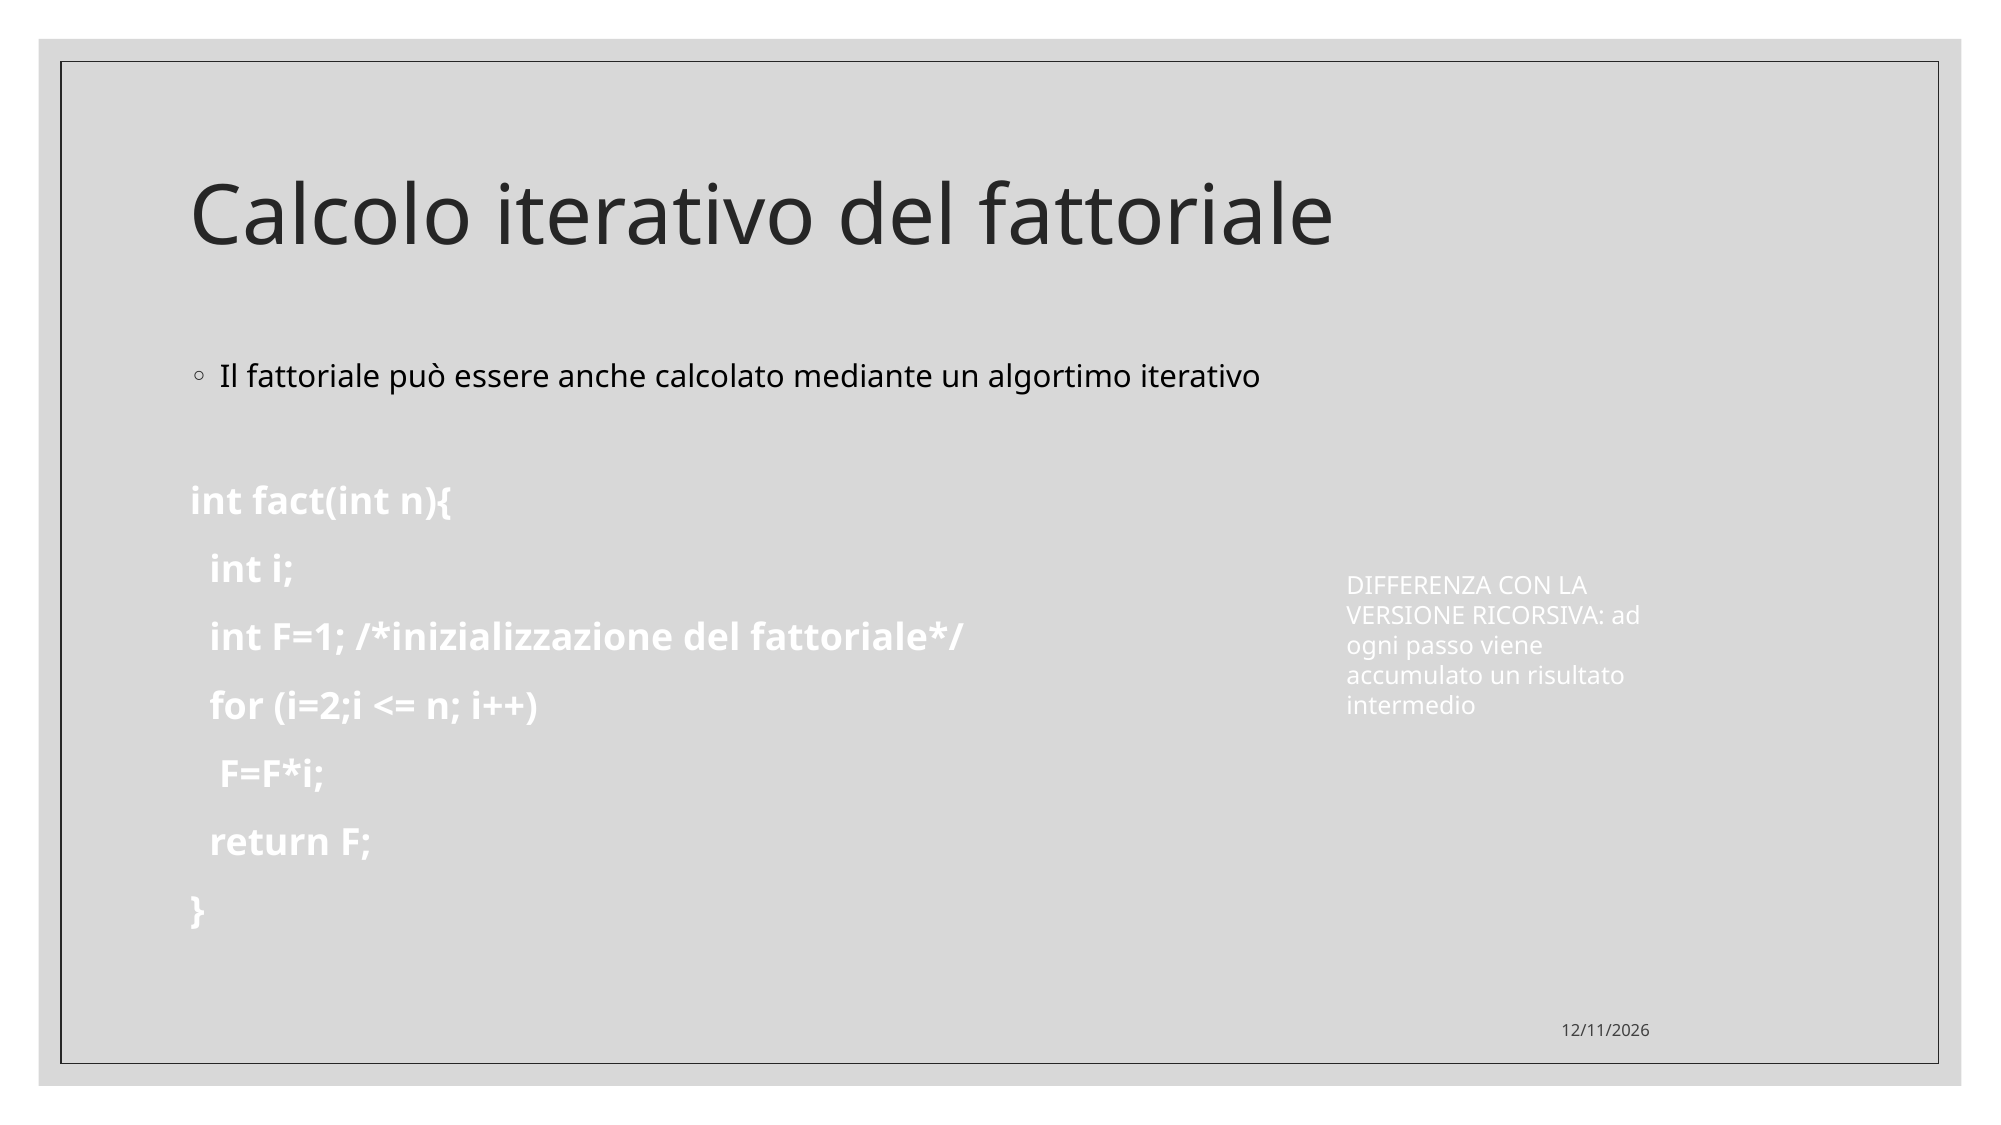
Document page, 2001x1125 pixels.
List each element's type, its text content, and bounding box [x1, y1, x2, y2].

text_box DIFFERENZA CON LA VERSIONE RICORSIVA: ad ogni passo viene accumulato un risultato intermedio [1331, 562, 1764, 727]
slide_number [1190, 990, 1665, 1050]
title Calcolo iterativo del fattoriale [174, 105, 1825, 331]
list Il fattoriale può essere anche calcolato mediante un algortimo iterativo int fact(int n){ int i; int F=1; /*inizializzazione del fattoriale*/ for (i=2;i <= n; i++) F=F*i; return F; } [174, 345, 1825, 977]
